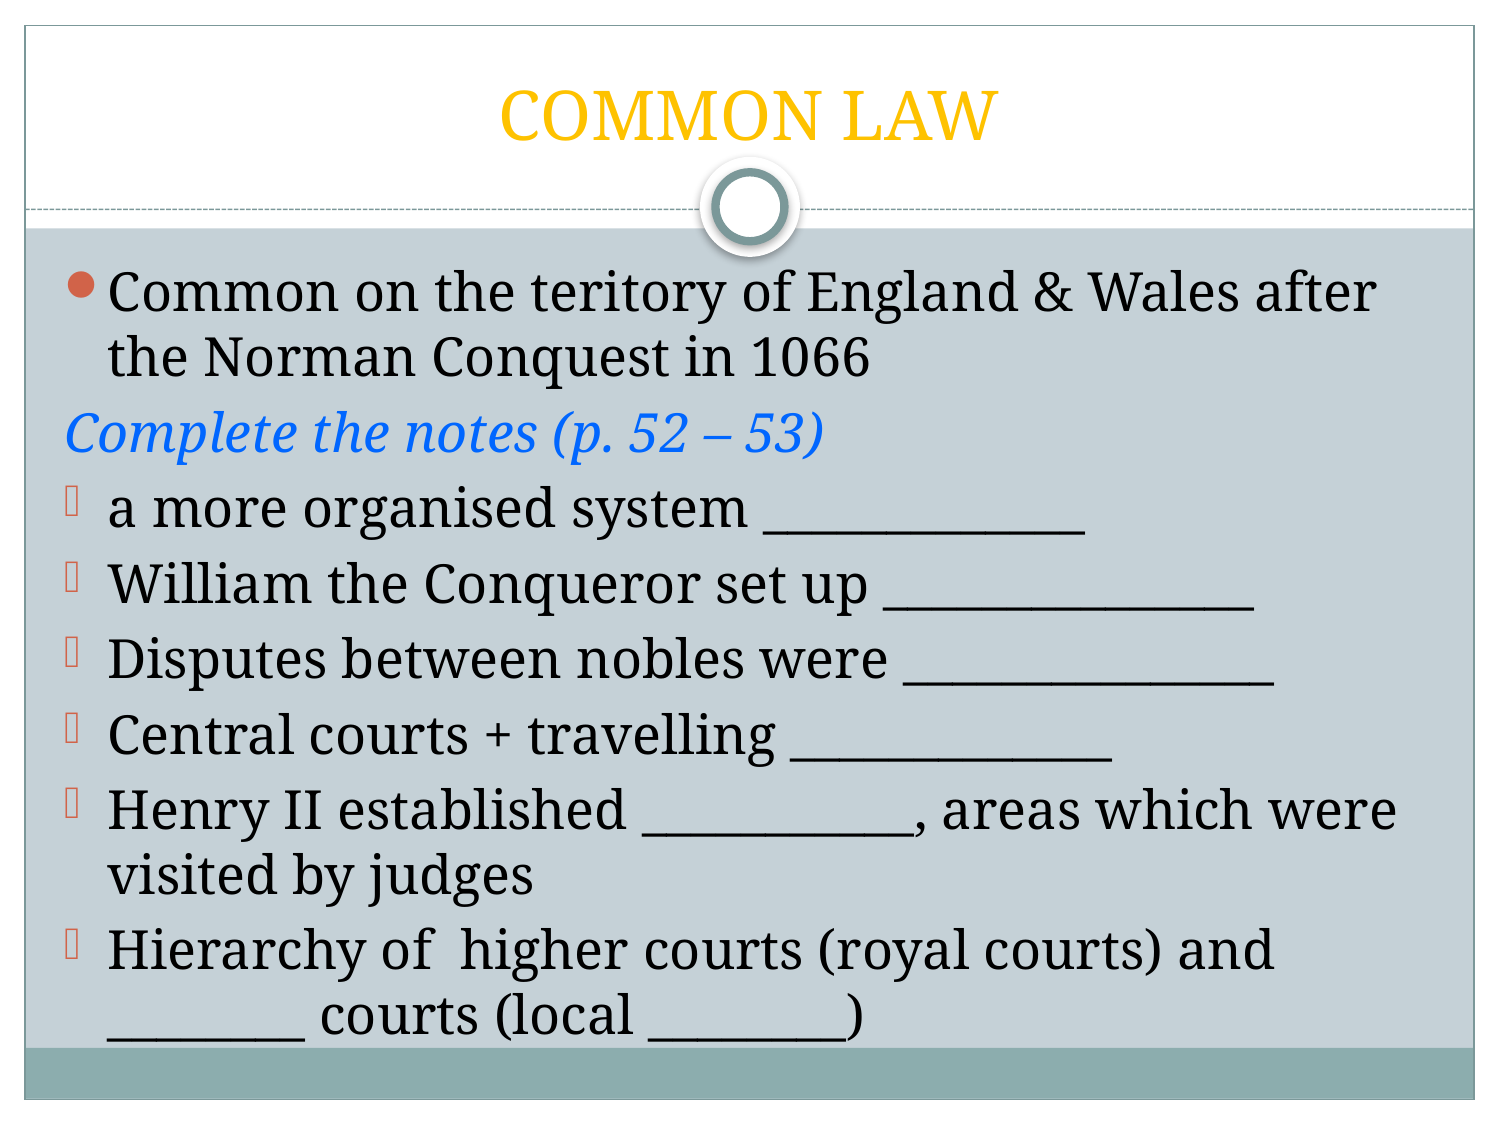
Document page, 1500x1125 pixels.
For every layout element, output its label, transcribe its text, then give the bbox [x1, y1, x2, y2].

list Common on the teritory of England & Wales after the Norman Conquest in 1066 Complete the notes (p. 52 – 53) a more organised system _____________ William the Conqueror set up _______________ Disputes between nobles were _______________ Central courts + travelling _____________ Henry II established ___________, areas which were visited by judges Hierarchy of higher courts (royal courts) and ________ courts (local ________) [49, 250, 1445, 1055]
title COMMON LAW [49, 37, 1450, 162]
